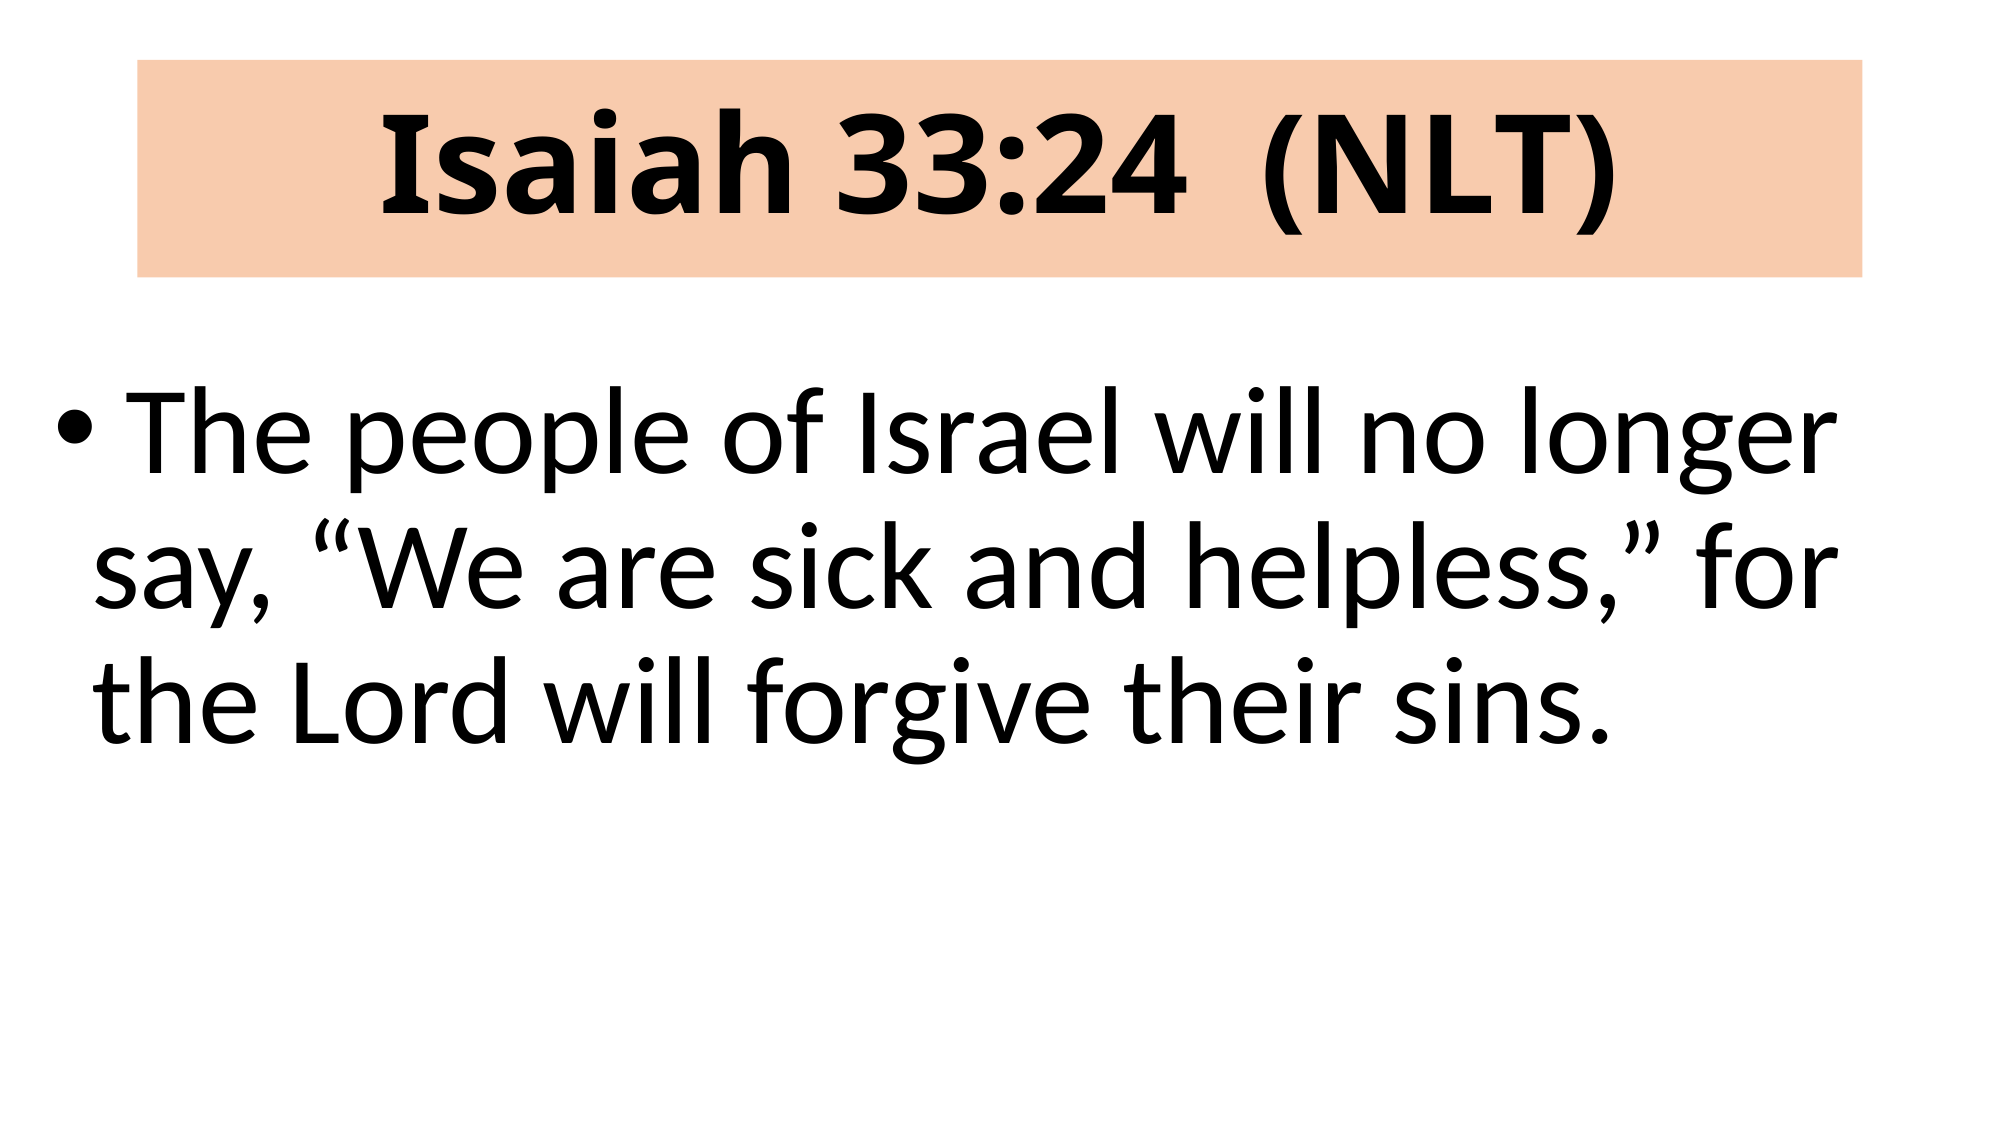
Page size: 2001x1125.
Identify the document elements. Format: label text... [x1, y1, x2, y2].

title Isaiah 33:24 (NLT) [137, 59, 1863, 278]
list The people of Israel will no longer say, “We are sick and helpless,” for the Lord will forgive their sins. [38, 357, 1962, 1072]
